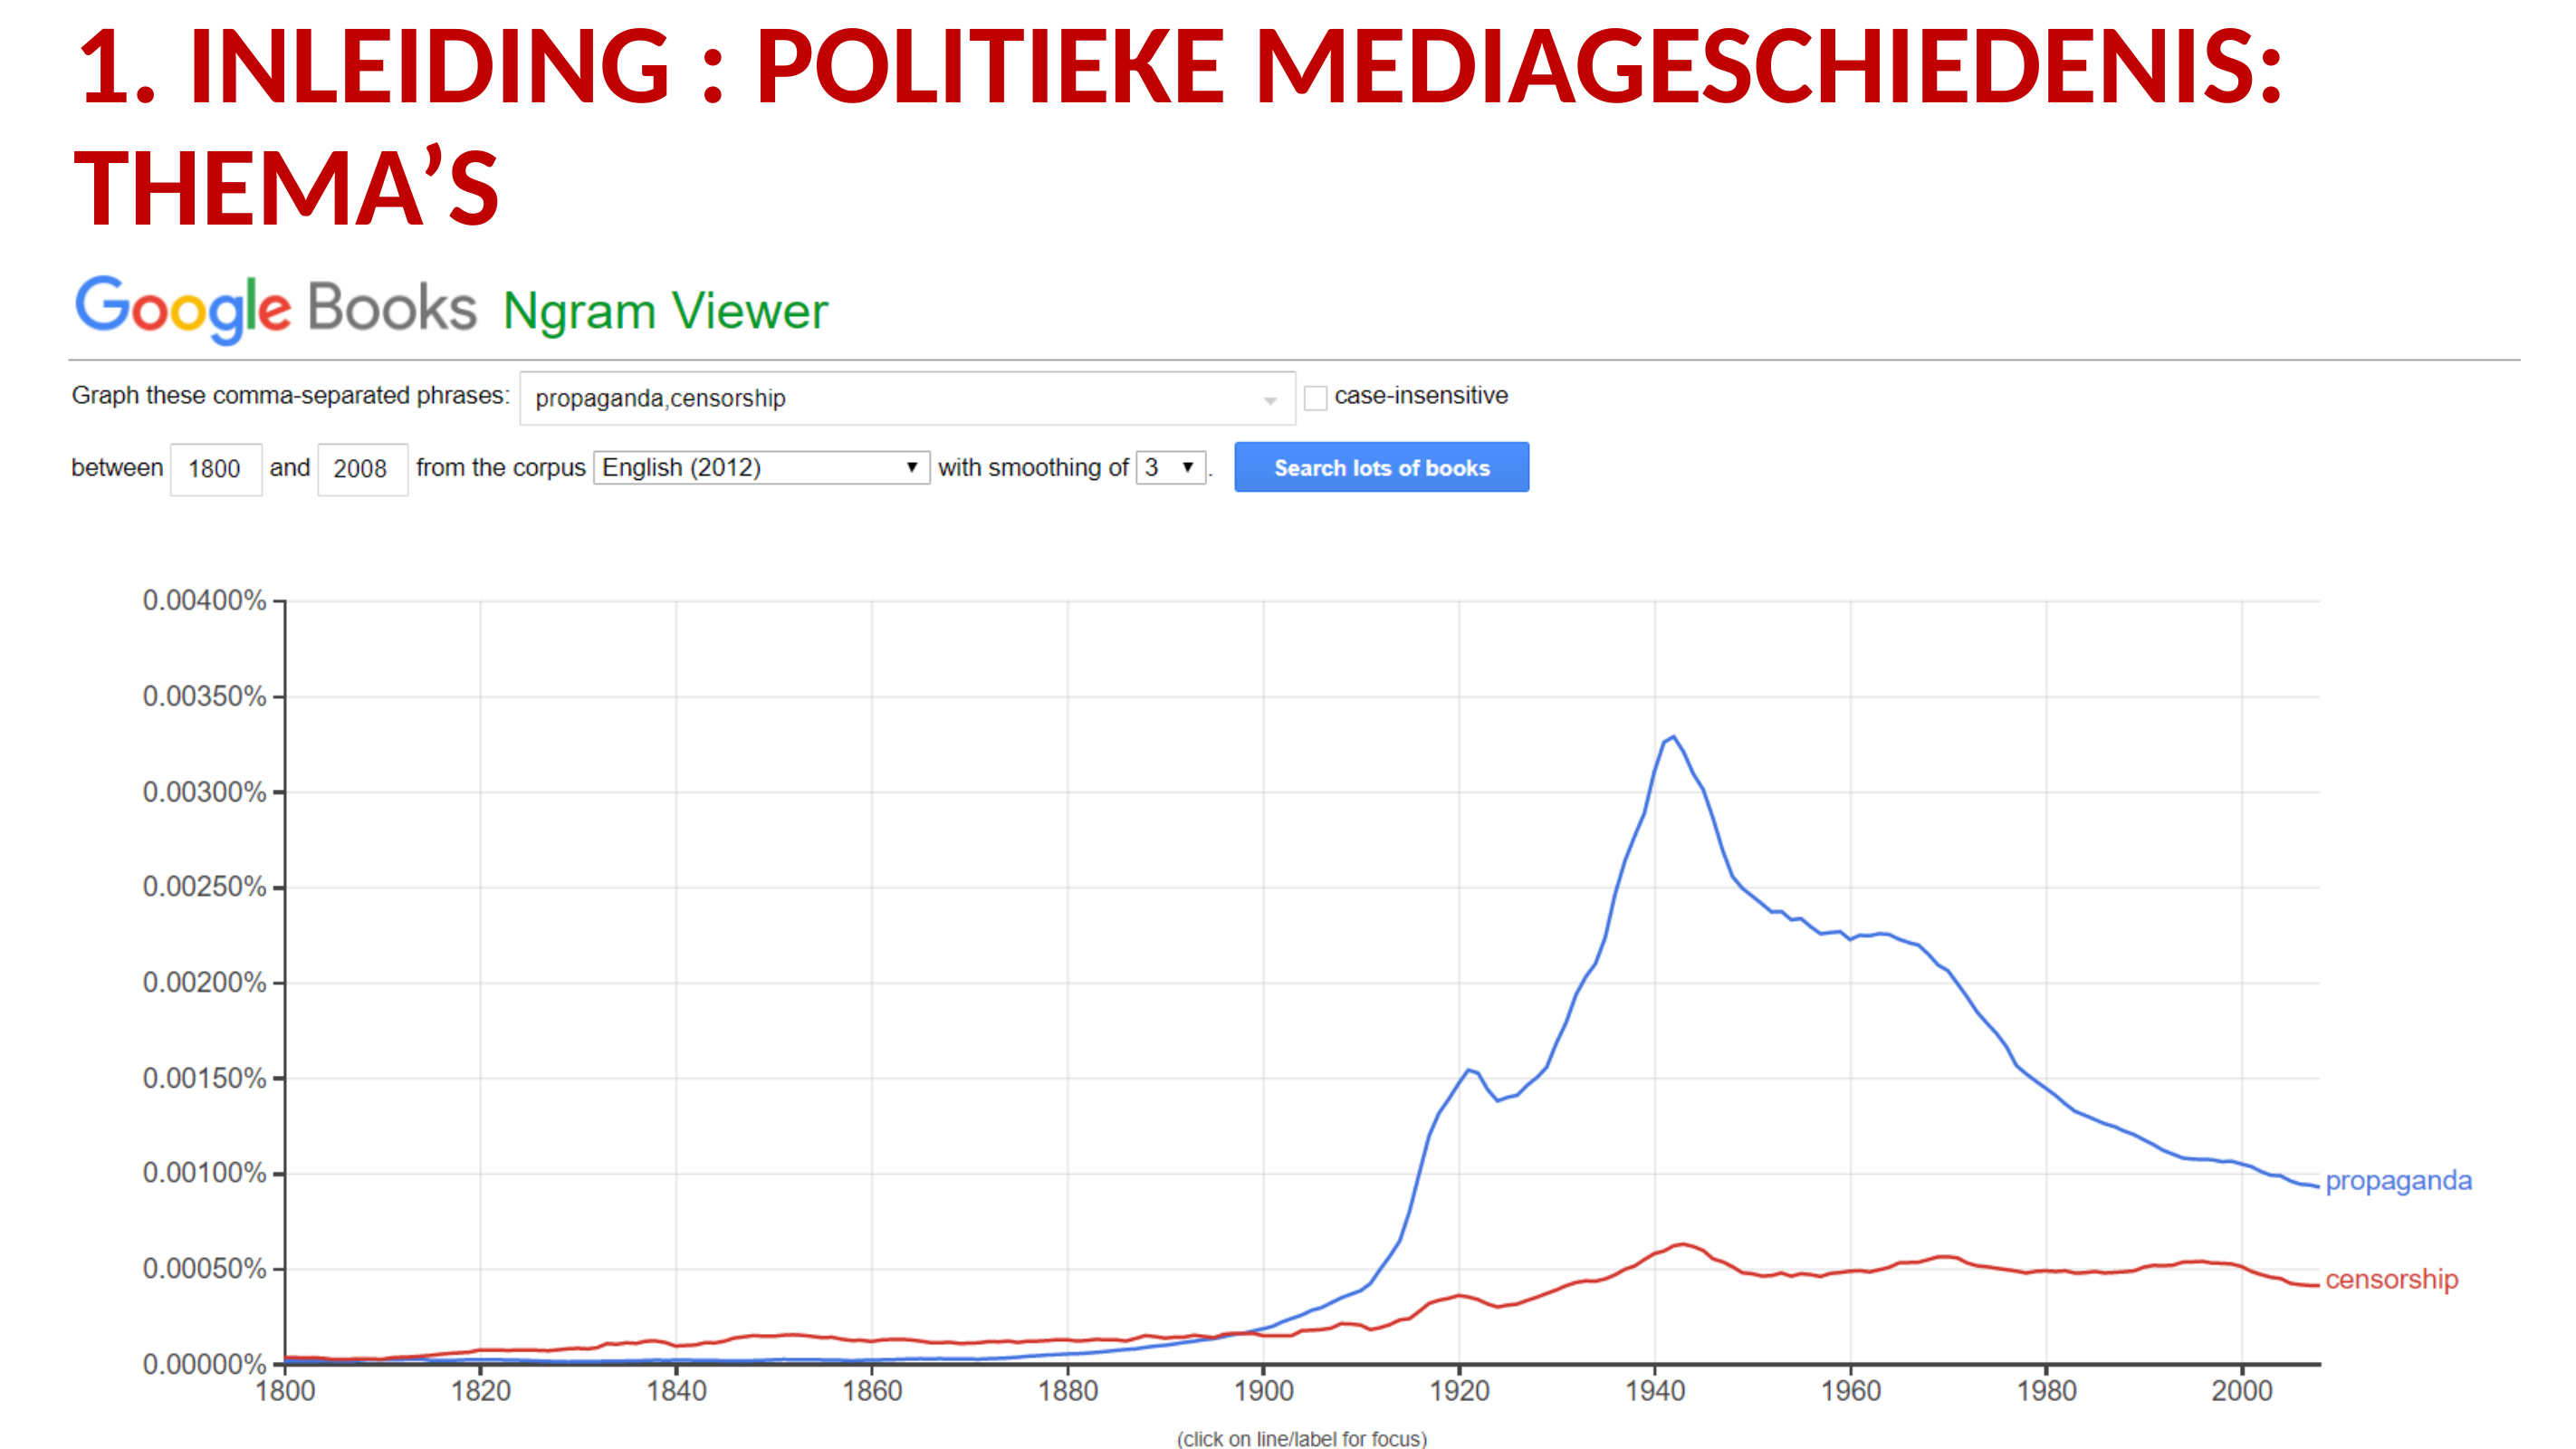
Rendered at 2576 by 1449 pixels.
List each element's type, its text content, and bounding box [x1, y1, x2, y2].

picture [60, 256, 2521, 1449]
title 1. Inleiding : Politieke mediageschiedenis: thema’s [60, 104, 2483, 256]
